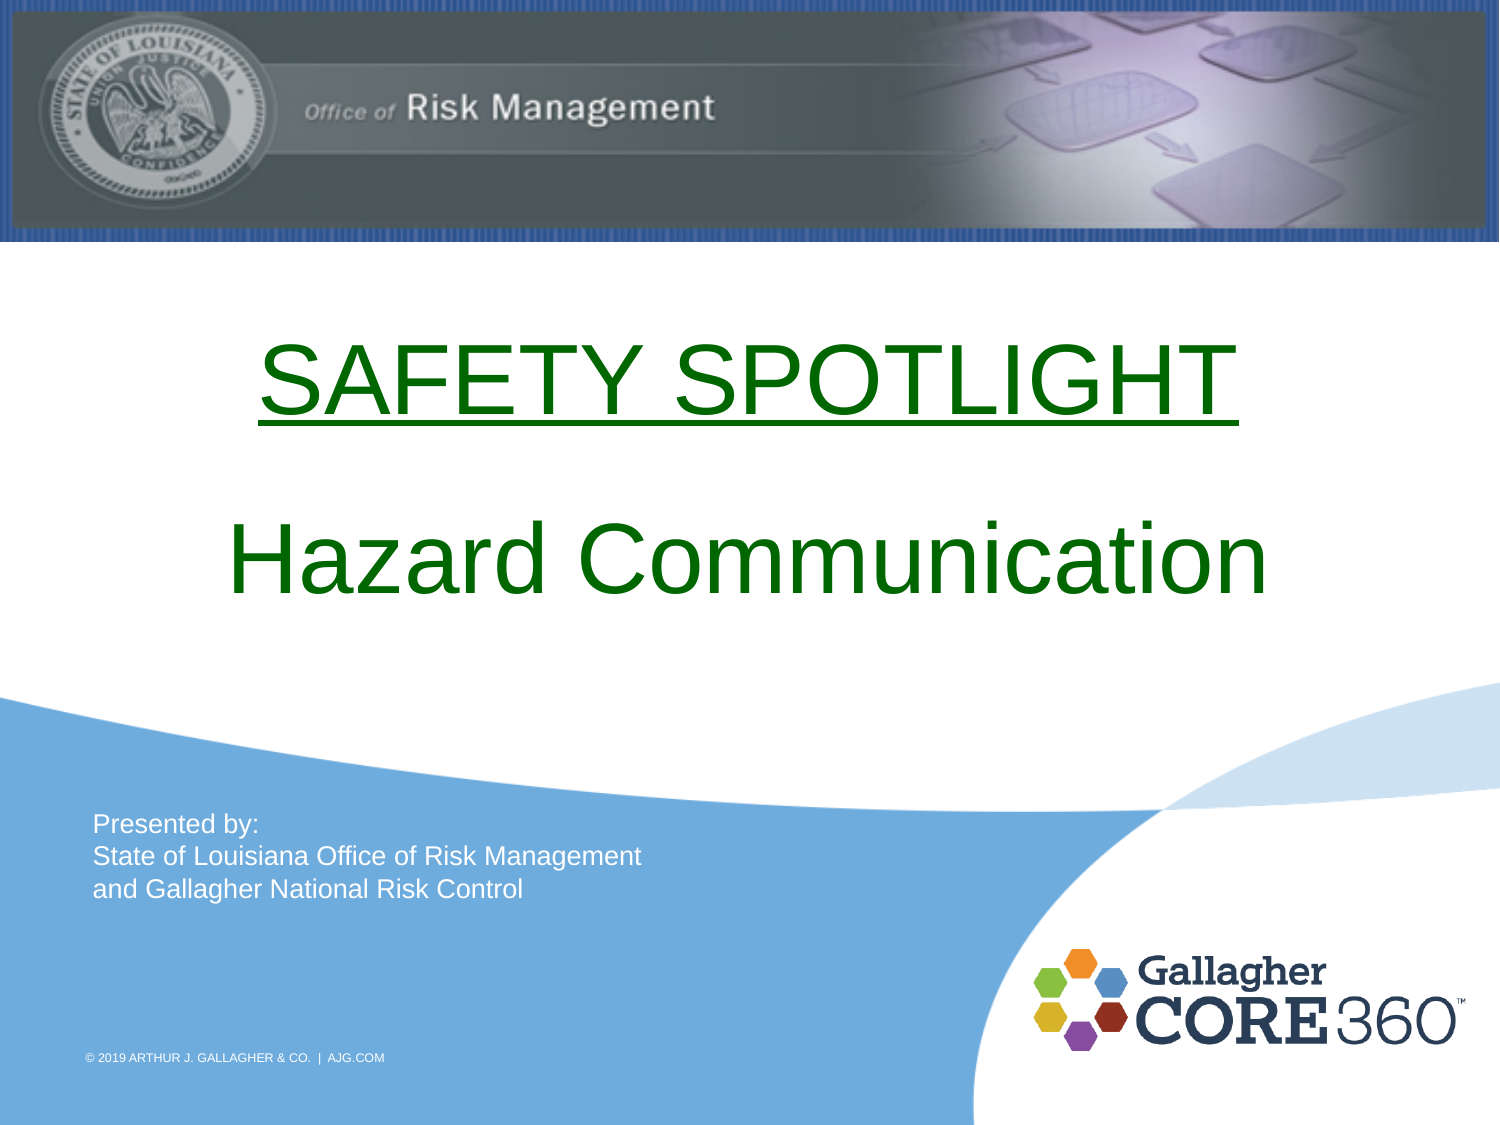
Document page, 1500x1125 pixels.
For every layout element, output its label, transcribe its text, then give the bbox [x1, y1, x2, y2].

picture [0, 575, 1500, 1125]
title SAFETY SPOTLIGHT Hazard Communication [149, 387, 1348, 622]
picture [0, 0, 1499, 242]
list Presented by: State of Louisiana Office of Risk Management and Gallagher National Risk Control [77, 798, 683, 919]
